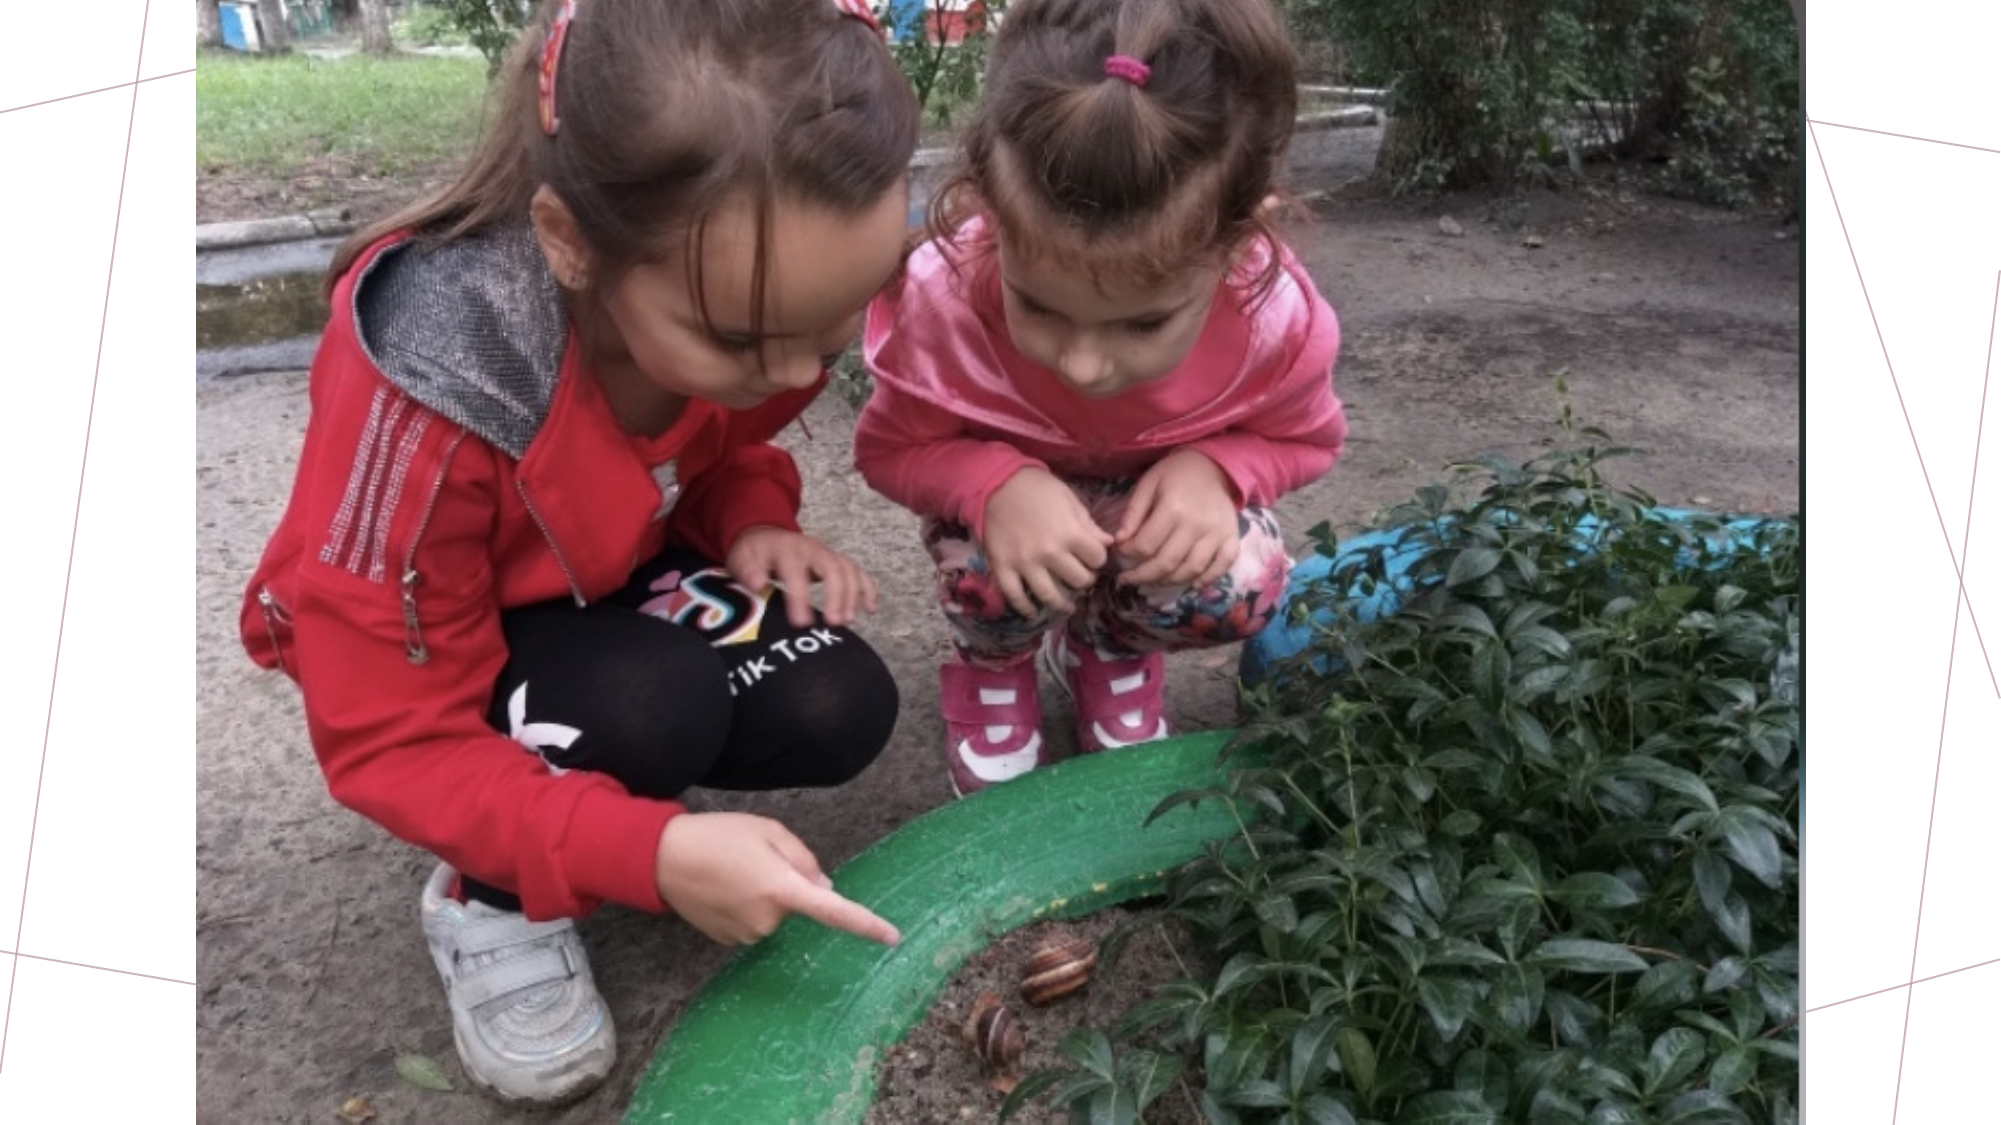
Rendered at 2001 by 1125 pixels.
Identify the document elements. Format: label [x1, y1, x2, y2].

list [196, 0, 1806, 1125]
